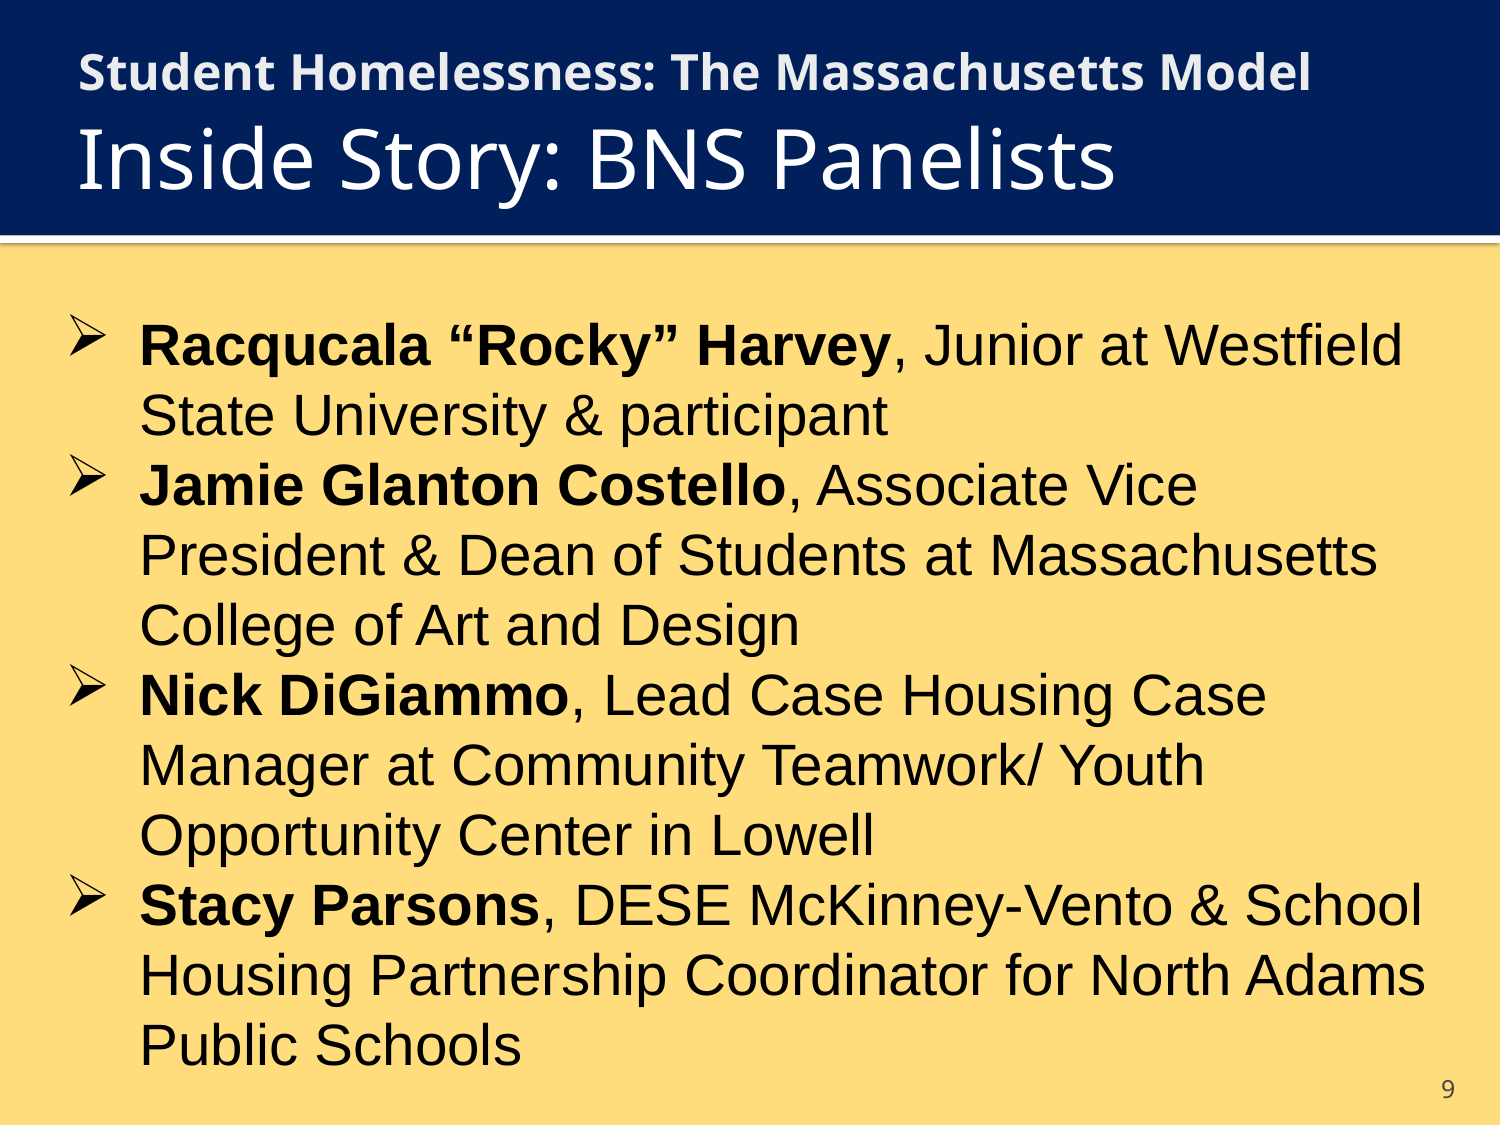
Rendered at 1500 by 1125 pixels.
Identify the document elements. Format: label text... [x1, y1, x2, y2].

text_box Racqucala “Rocky” Harvey, Junior at Westfield State University & participant Jamie Glanton Costello, Associate Vice President & Dean of Students at Massachusetts College of Art and Design Nick DiGiammo, Lead Case Housing Case Manager at Community Teamwork/ Youth Opportunity Center in Lowell Stacy Parsons, DESE McKinney-Vento & School Housing Partnership Coordinator for North Adams Public Schools [50, 299, 1451, 1125]
title Inside Story: BNS Panelists [62, 87, 1438, 226]
list Student Homelessness: The Massachusetts Model [49, 24, 1451, 101]
